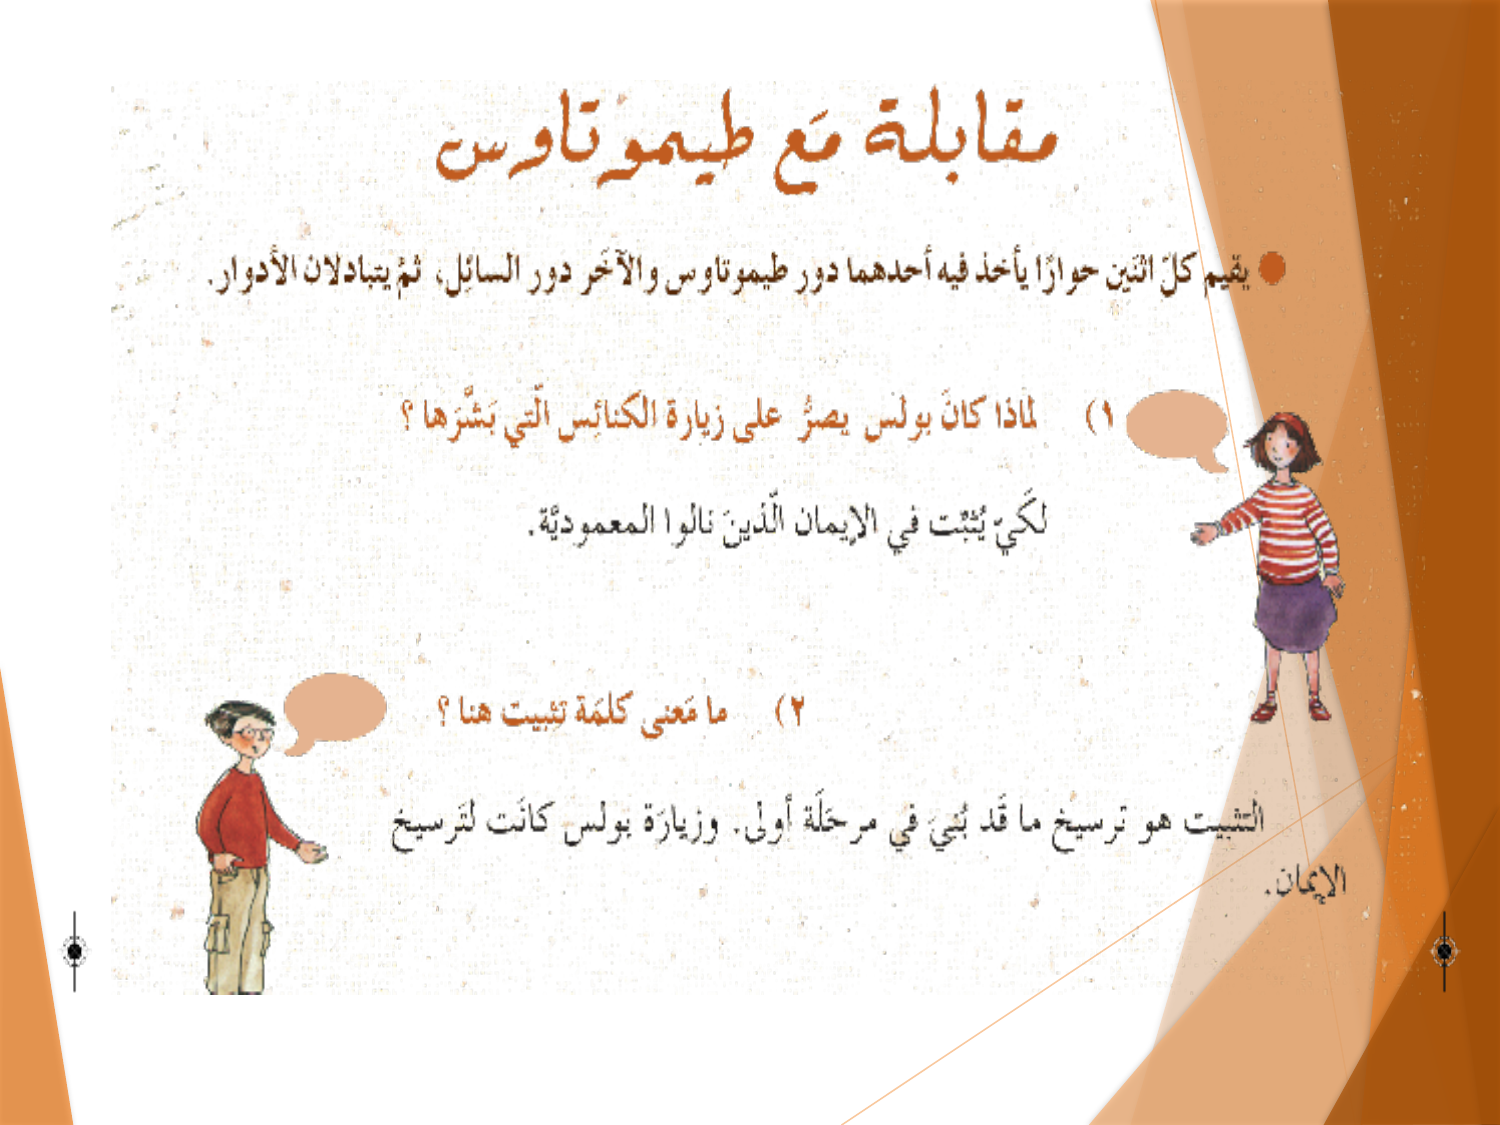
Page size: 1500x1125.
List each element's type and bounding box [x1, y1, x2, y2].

list [50, 80, 1471, 996]
